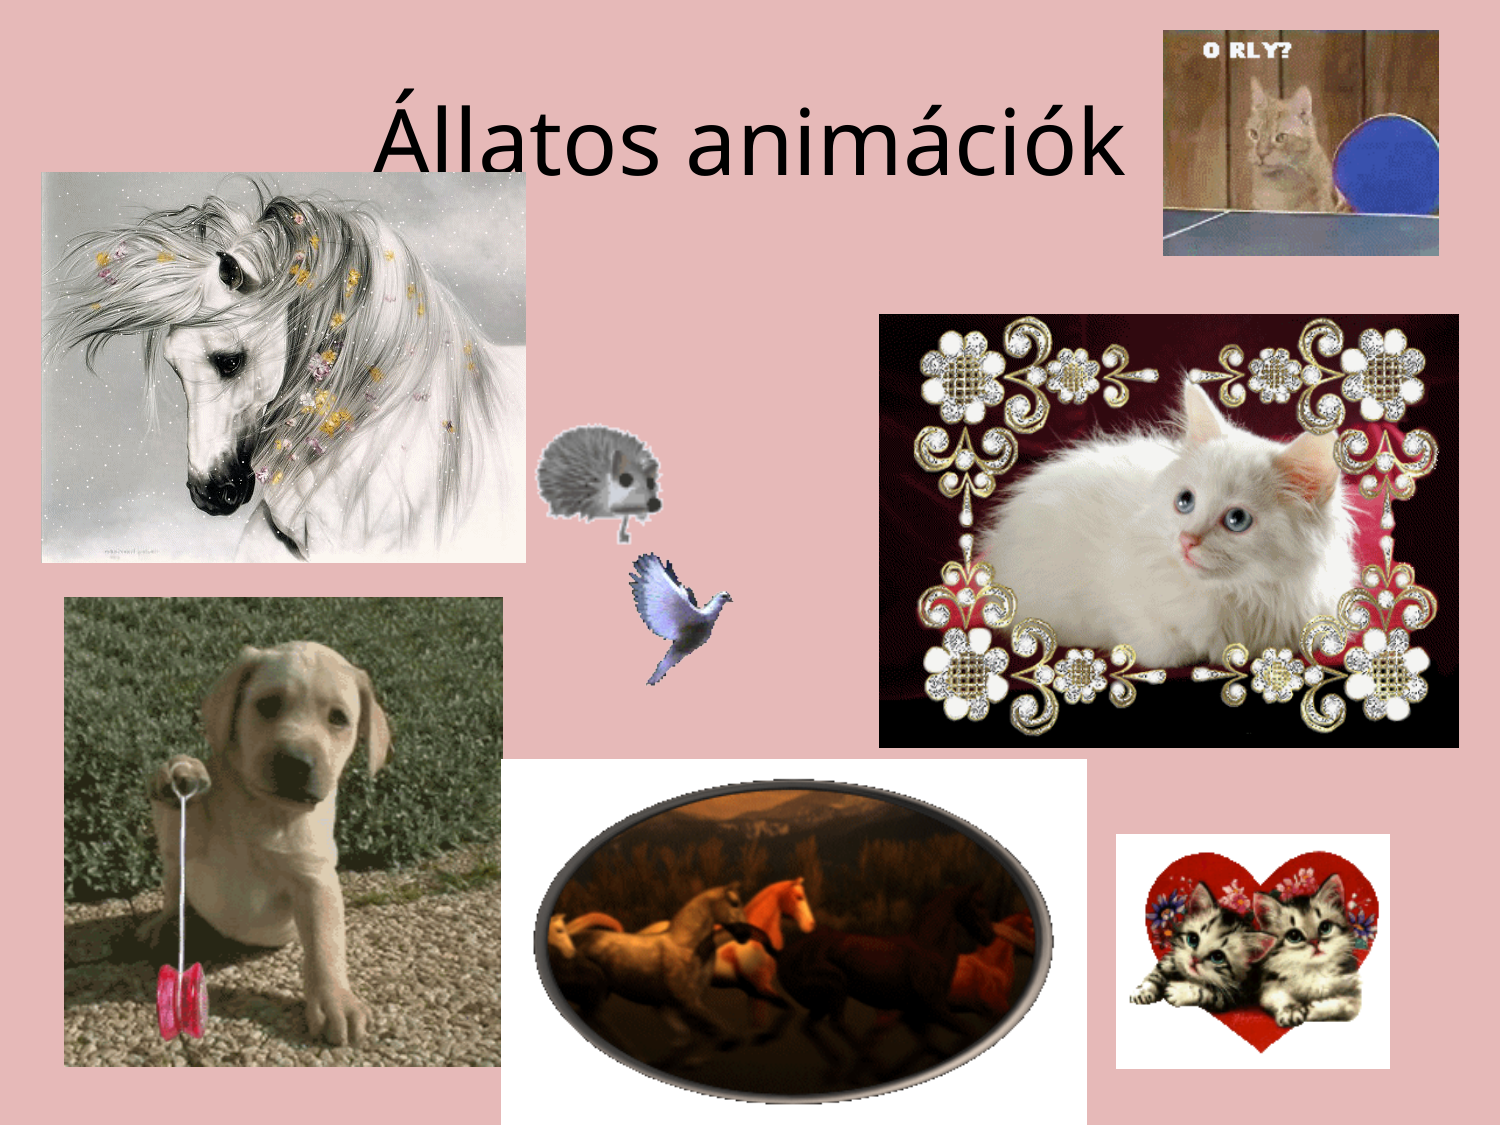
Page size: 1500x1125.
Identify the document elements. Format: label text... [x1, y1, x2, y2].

picture [64, 597, 1087, 1125]
picture [1163, 30, 1439, 257]
picture [1115, 833, 1390, 1069]
picture [879, 314, 1459, 748]
title Állatos animációk [75, 45, 1158, 233]
picture [41, 172, 807, 694]
